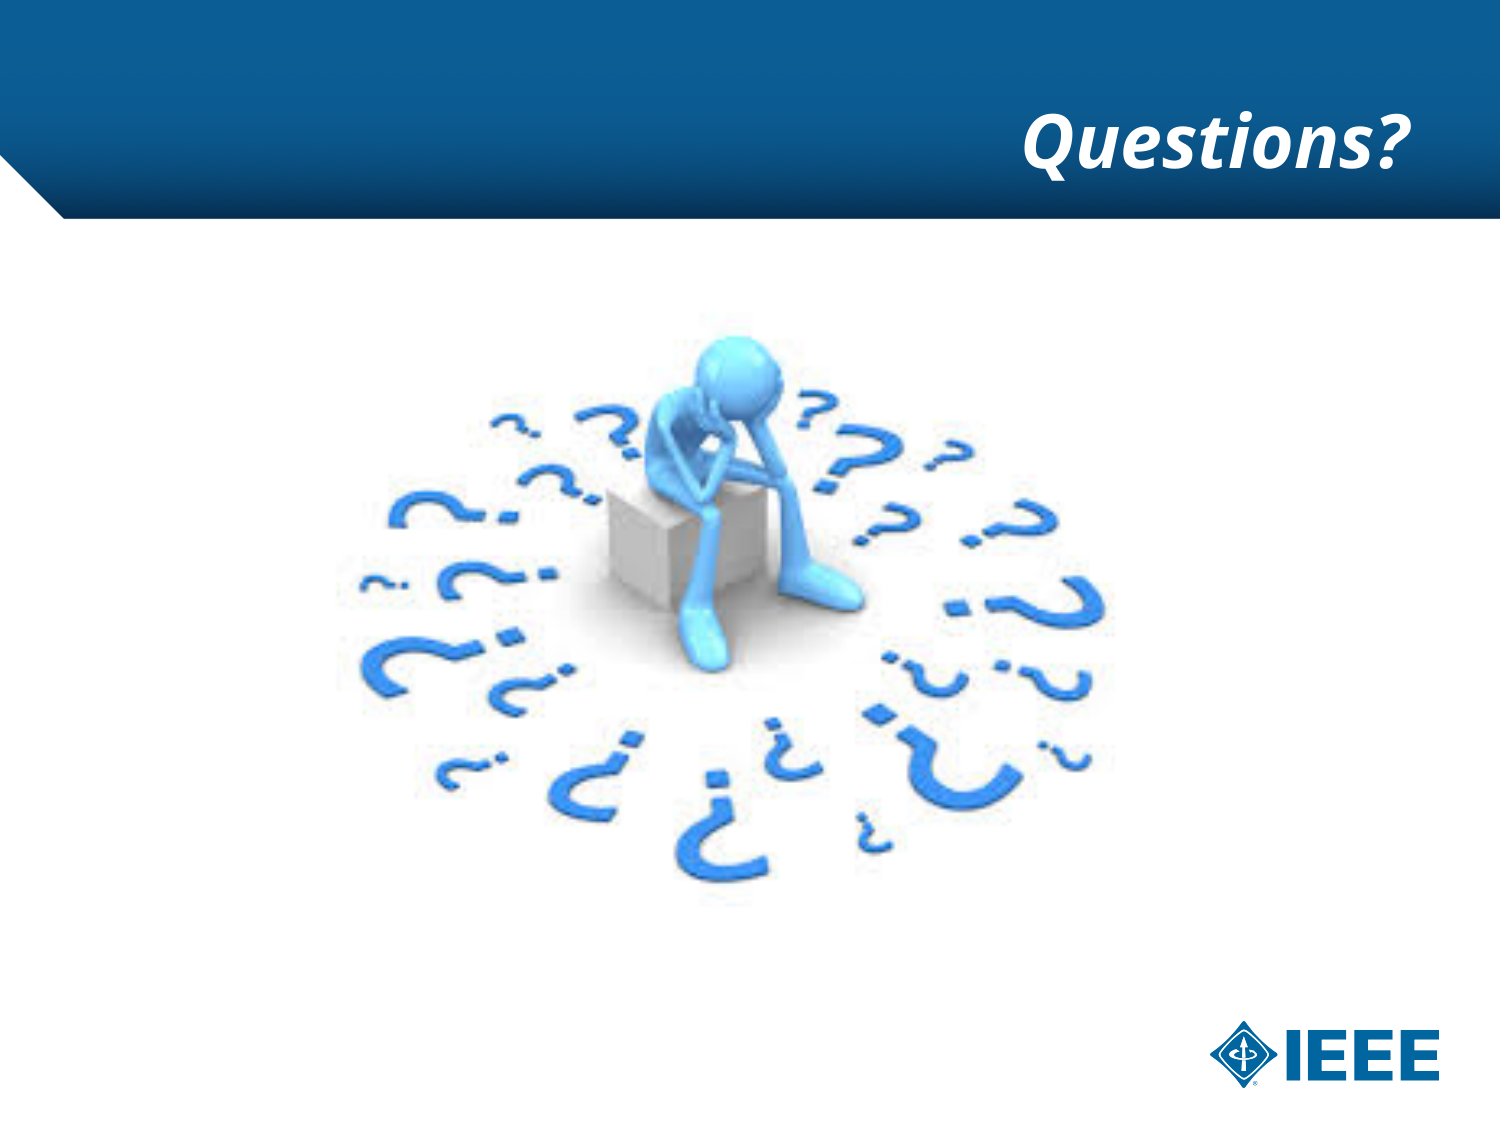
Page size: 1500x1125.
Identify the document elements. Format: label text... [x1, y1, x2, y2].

title Questions? [75, 45, 1425, 233]
picture [0, 0, 1500, 1125]
